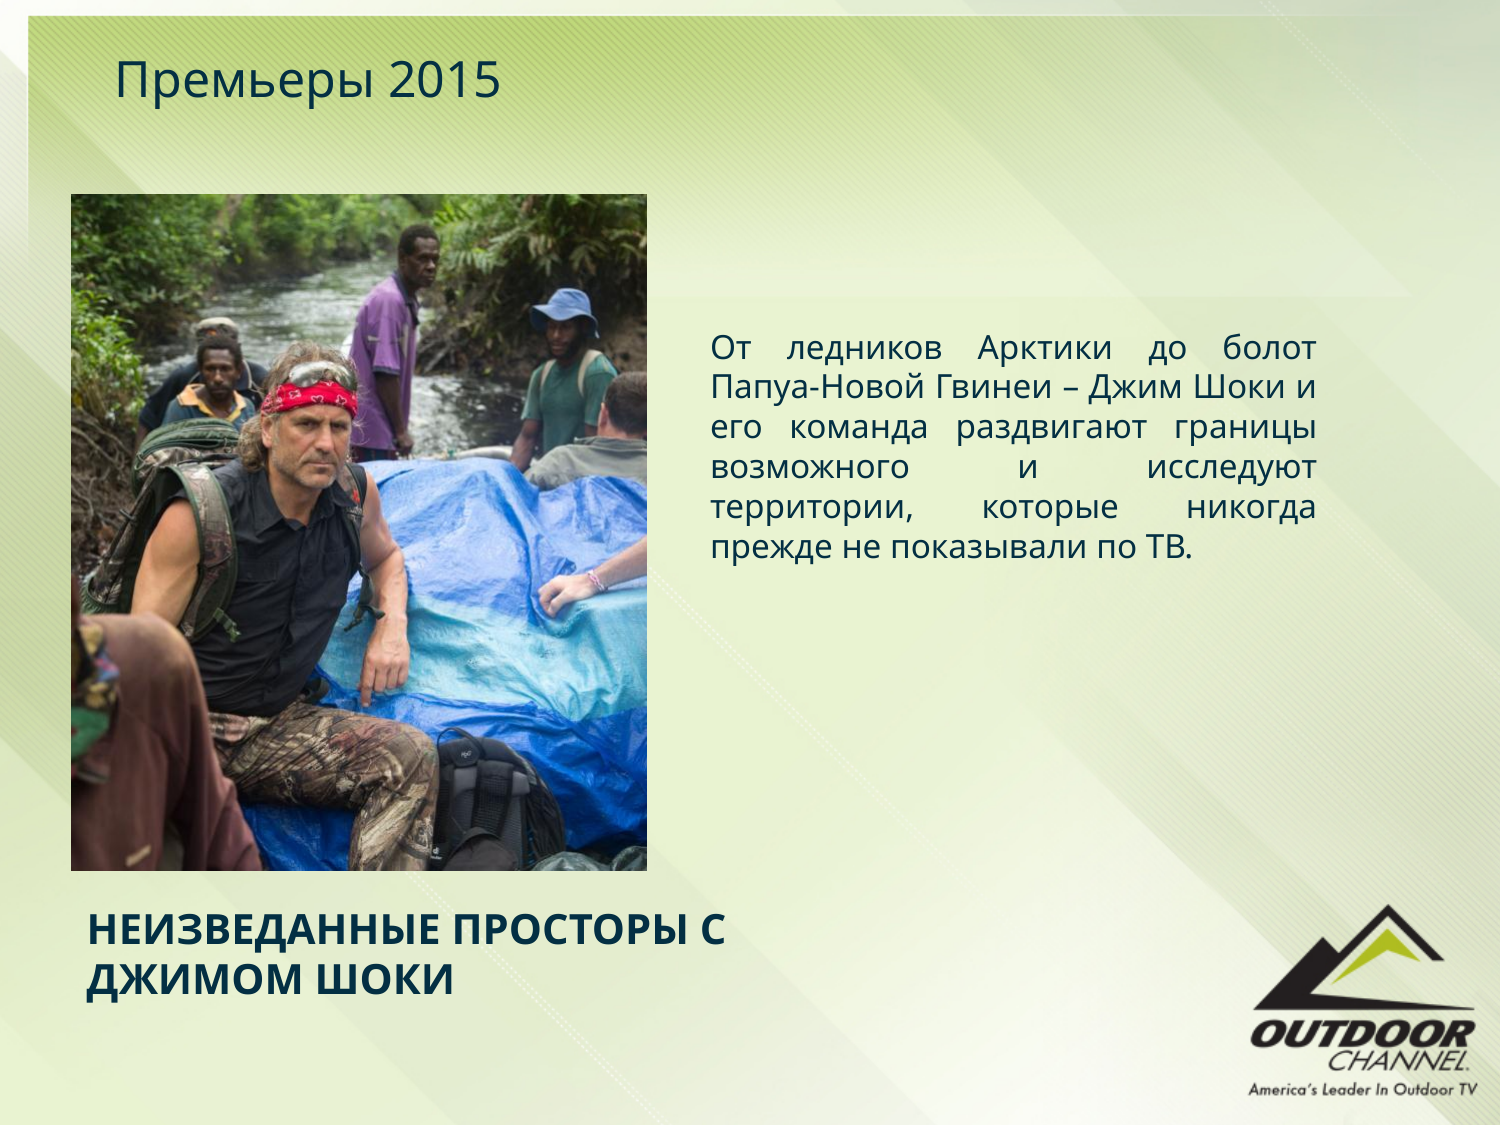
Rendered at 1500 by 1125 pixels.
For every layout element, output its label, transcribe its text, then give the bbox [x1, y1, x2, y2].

text_box НЕИЗВЕДАННЫЕ ПРОСТОРЫ С ДЖИМОМ ШОКИ [71, 895, 935, 1011]
text_box От ледников Арктики до болот Папуа-Новой Гвинеи – Джим Шоки и его команда раздвигают границы возможного и исследуют территории, которые никогда прежде не показывали по ТВ. [695, 318, 1333, 573]
title Премьеры 2015 [99, 46, 1425, 202]
picture [0, 0, 1500, 1125]
